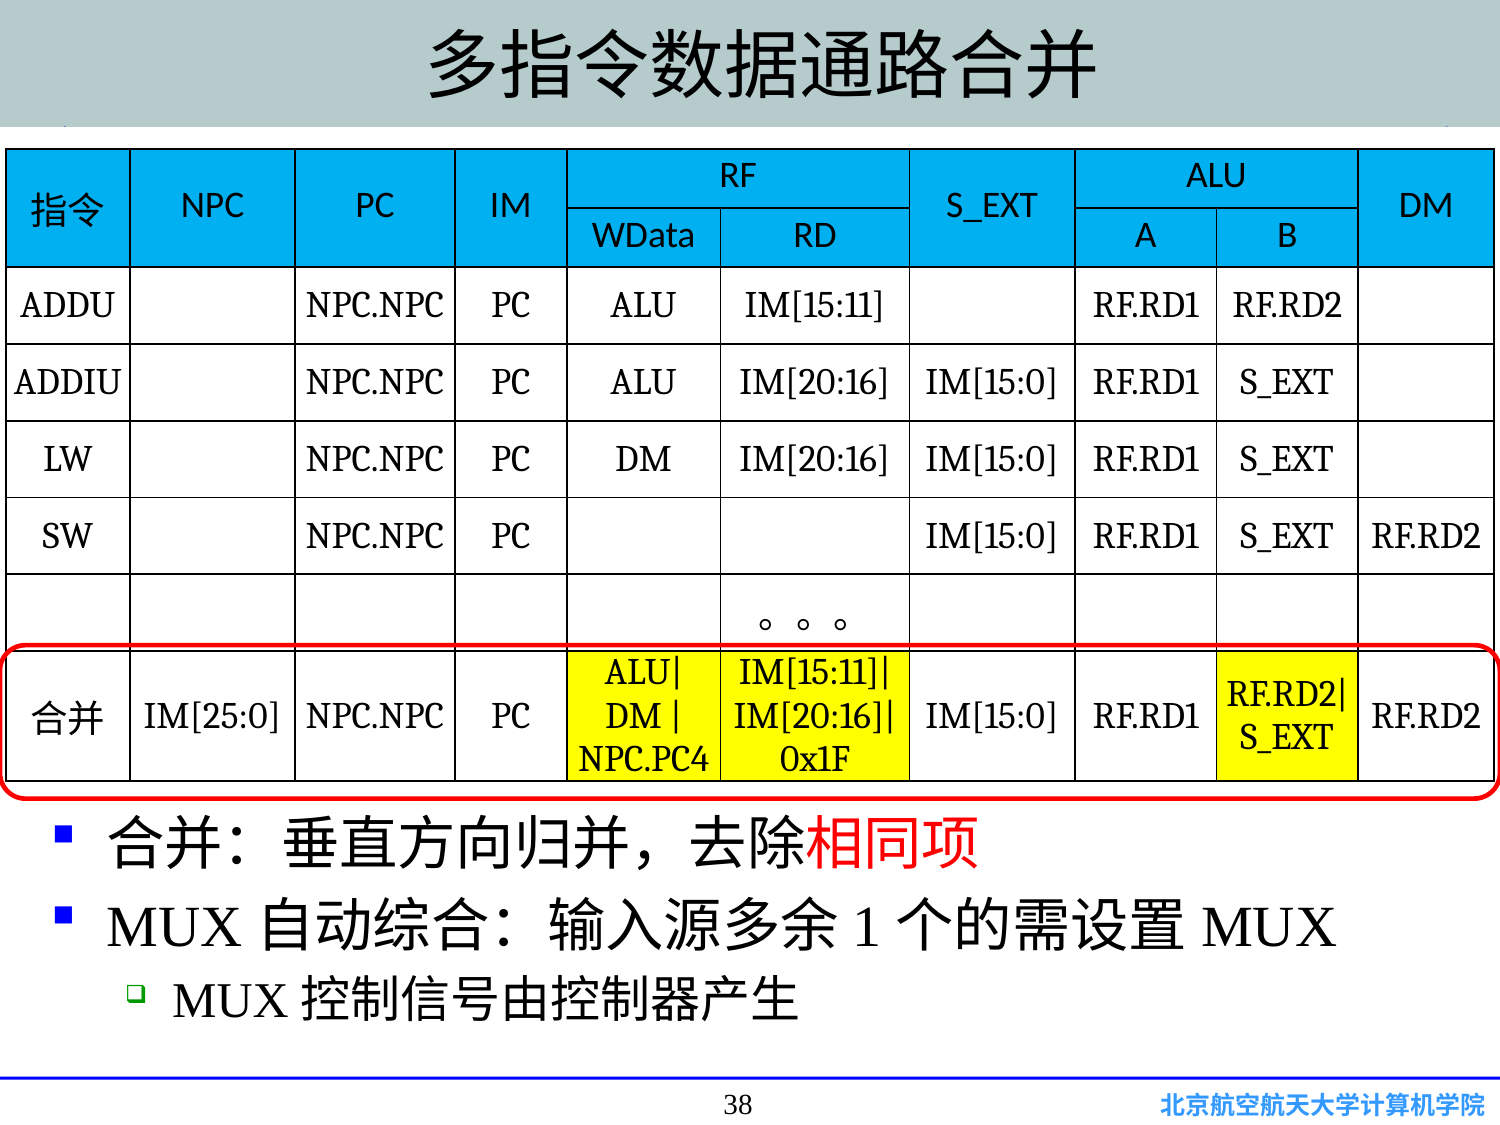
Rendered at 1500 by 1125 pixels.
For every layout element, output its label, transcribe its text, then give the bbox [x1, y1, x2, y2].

list 合并：垂直方向归并，去除相同项 MUX自动综合：输入源多余1个的需设置MUX MUX控制信号由控制器产生 [34, 799, 1466, 1059]
table_cell PC [456, 422, 566, 497]
table_cell RF.RD1 [1076, 498, 1216, 573]
table_cell RF.RD2 [1217, 268, 1357, 343]
table_cell A [1076, 209, 1216, 266]
slide_number 38 [560, 1077, 916, 1121]
table_cell [721, 498, 909, 573]
table_cell IM[20:16] [721, 422, 909, 497]
table_cell PC [456, 345, 566, 420]
table_cell [456, 575, 566, 645]
table_cell RD [721, 209, 909, 266]
table_cell 。。。 [721, 575, 909, 645]
table_cell [1076, 575, 1216, 645]
table_cell [568, 498, 720, 573]
table_header DM [1359, 150, 1493, 266]
table_cell NPC.NPC [296, 422, 454, 497]
table_cell RF.RD1 [1076, 268, 1216, 343]
table_cell DM [568, 422, 720, 497]
table_cell NPC.NPC [296, 498, 454, 573]
table_header ALU [1076, 150, 1357, 207]
table_cell ALU [568, 345, 720, 420]
table_cell [1359, 422, 1493, 497]
table_cell B [1217, 209, 1357, 266]
table_cell PC [456, 268, 566, 343]
table_cell NPC.NPC [296, 345, 454, 420]
table_cell IM[15:11] [721, 268, 909, 343]
table_cell IM[20:16] [721, 345, 909, 420]
table_cell IM[15:0] [910, 498, 1074, 573]
table_cell S_EXT [1217, 345, 1357, 420]
table_cell IM[15:0] [910, 345, 1074, 420]
table_cell [131, 575, 294, 645]
table_cell RF.RD2 [1359, 498, 1493, 573]
picture [0, 0, 1500, 127]
table_cell WData [568, 209, 720, 266]
table_cell [131, 268, 294, 343]
table_cell [296, 575, 454, 645]
title 多指令数据通路合并 [34, 6, 1489, 118]
table_header RF [568, 150, 909, 207]
table_cell RF.RD1 [1076, 422, 1216, 497]
table_header IM [456, 150, 566, 266]
table_cell [910, 268, 1074, 343]
table_cell SW [7, 498, 129, 573]
table_cell LW [7, 422, 129, 497]
table_cell [568, 575, 720, 645]
table_cell ADDIU [7, 345, 129, 420]
table_cell S_EXT [1217, 422, 1357, 497]
table_cell [910, 575, 1074, 645]
table_cell RF.RD1 [1076, 345, 1216, 420]
table_cell [131, 422, 294, 497]
table_header 指令 [7, 150, 129, 266]
table_cell [1359, 575, 1493, 650]
table_cell [1217, 575, 1357, 645]
table_cell ADDU [7, 268, 129, 343]
table_cell [131, 345, 294, 420]
table_cell S_EXT [1217, 498, 1357, 573]
table_header S_EXT [910, 150, 1074, 266]
table_header NPC [131, 150, 294, 266]
table_cell [131, 498, 294, 573]
table_cell [7, 575, 129, 650]
table_header PC [296, 150, 454, 266]
table_cell IM[15:0] [910, 422, 1074, 497]
table_cell NPC.NPC [296, 268, 454, 343]
text_box [0, 645, 1500, 799]
table_cell [1359, 345, 1493, 420]
table_cell ALU [568, 268, 720, 343]
table_cell [1359, 268, 1493, 343]
table_cell PC [456, 498, 566, 573]
